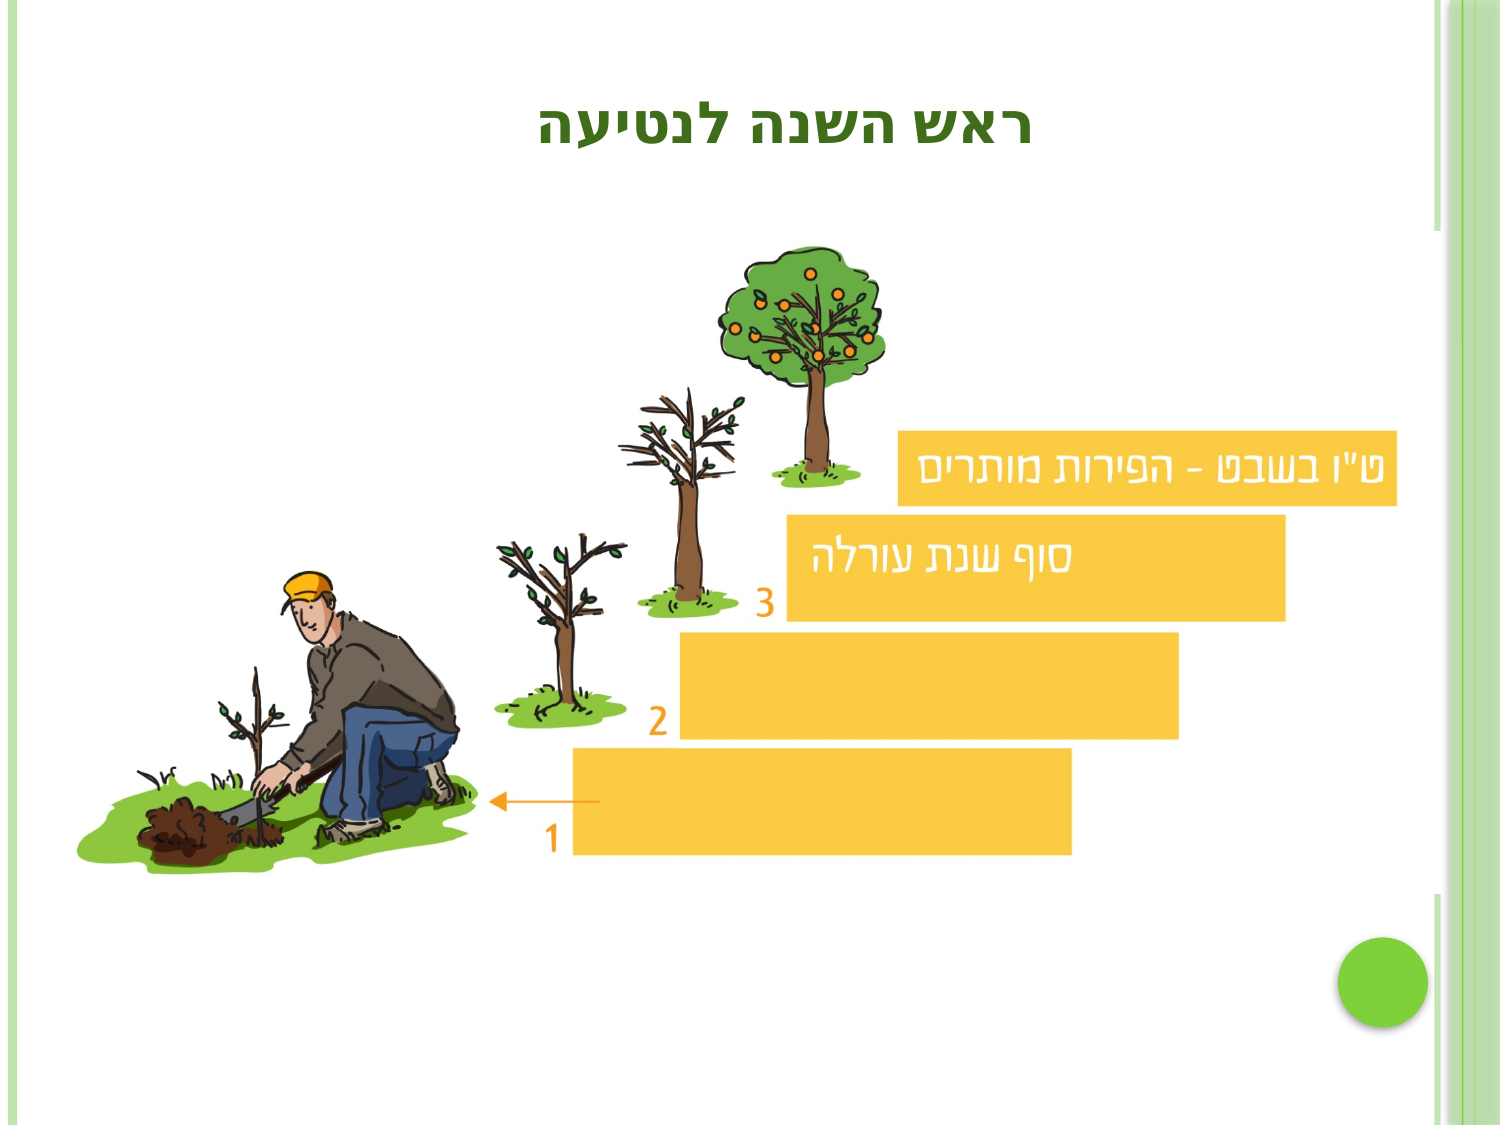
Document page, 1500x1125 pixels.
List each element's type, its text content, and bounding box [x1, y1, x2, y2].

picture [58, 231, 1442, 894]
text_box ראש השנה לנטיעה [289, 78, 1282, 163]
